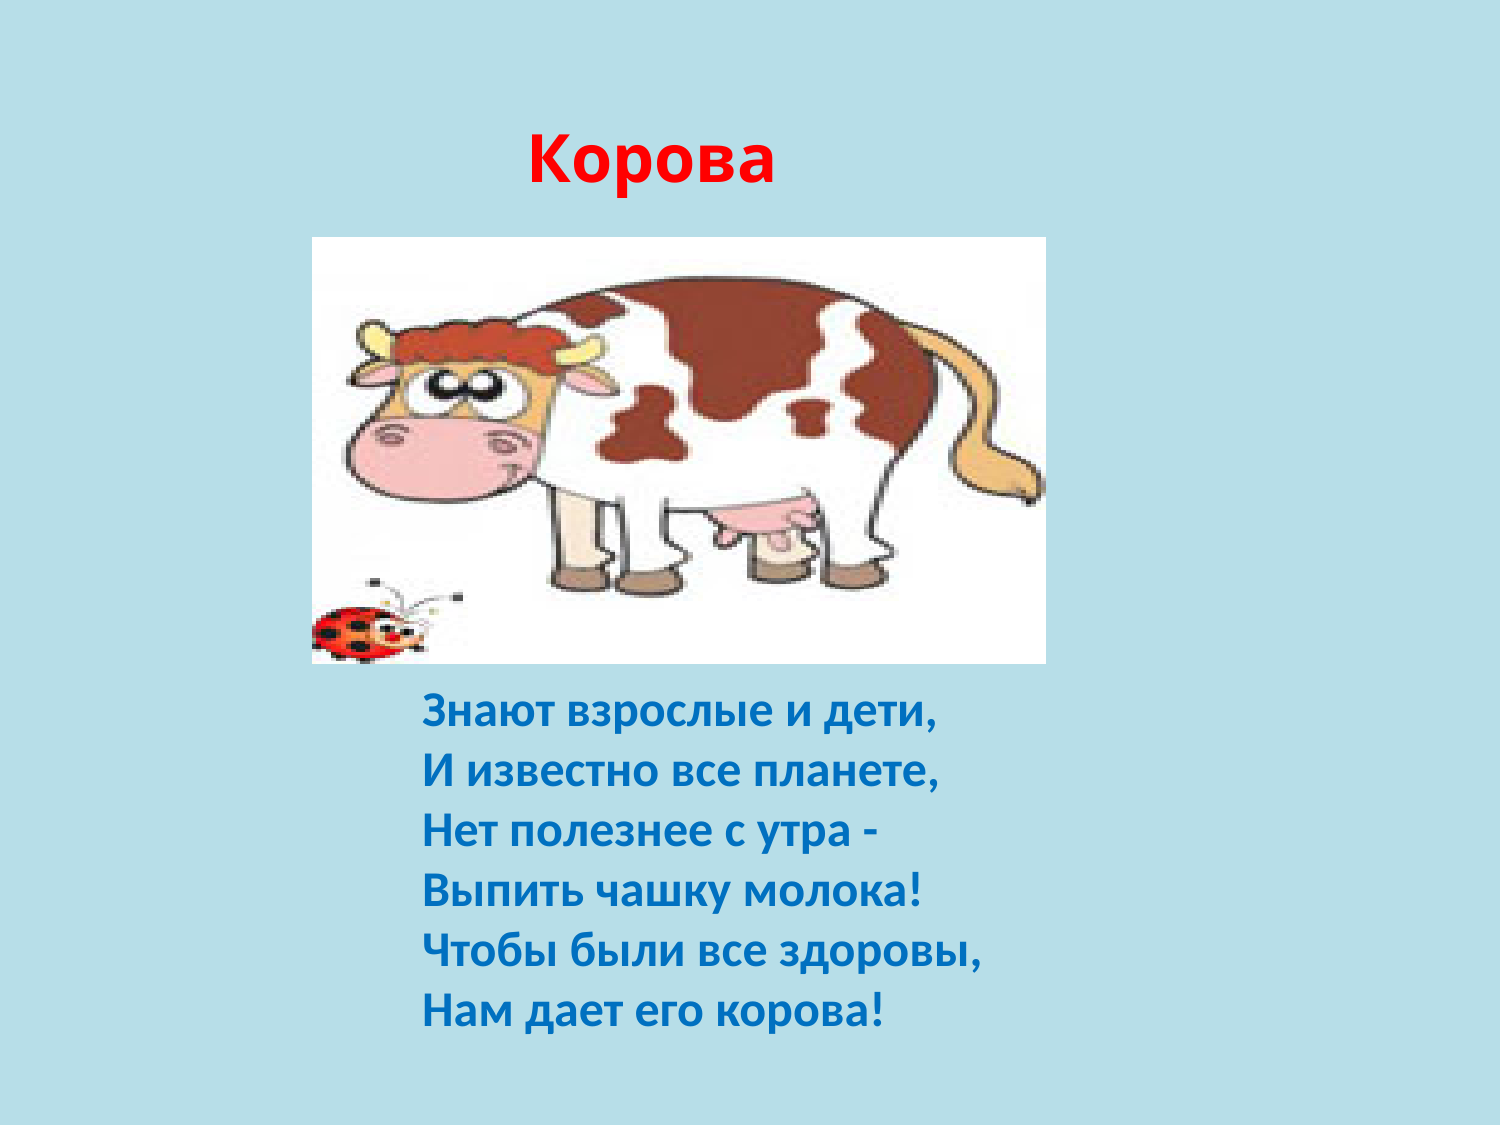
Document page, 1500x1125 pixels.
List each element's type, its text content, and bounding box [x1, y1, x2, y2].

text_box Знают взрослые и дети, И известно все планете, Нет полезнее с утра - Выпить чашку молока! Чтобы были все здоровы, Нам дает его корова! [407, 668, 1128, 1044]
text_box Корова [511, 108, 794, 203]
picture [312, 237, 1046, 664]
